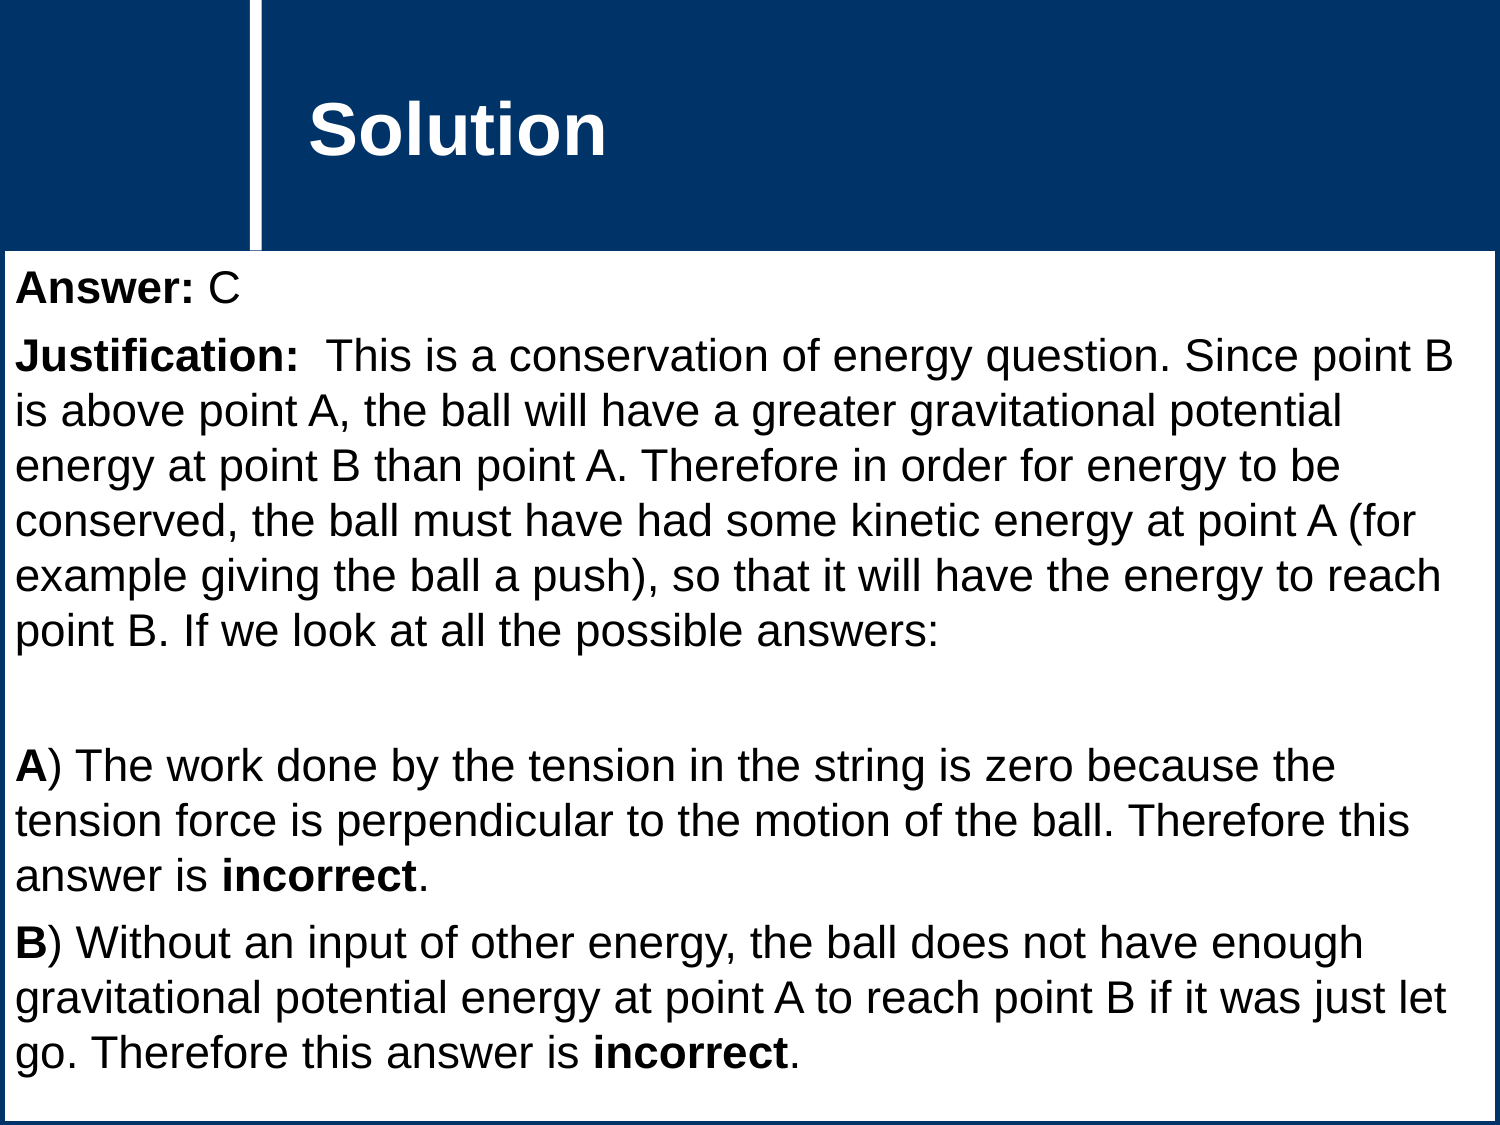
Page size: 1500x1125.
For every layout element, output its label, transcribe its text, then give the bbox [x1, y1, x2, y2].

text_box [0, 1085, 1500, 1125]
text_box Answer: C Justification: This is a conservation of energy question. Since point B is above point A, the ball will have a greater gravitational potential energy at point B than point A. Therefore in order for energy to be conserved, the ball must have had some kinetic energy at point A (for example giving the ball a push), so that it will have the energy to reach point B. If we look at all the possible answers: A) The work done by the tension in the string is zero because the tension force is perpendicular to the motion of the ball. Therefore this answer is incorrect. B) Without an input of other energy, the ball does not have enough gravitational potential energy at point A to reach point B if it was just let go. Therefore this answer is incorrect. [0, 259, 1500, 1085]
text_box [0, 0, 1500, 251]
